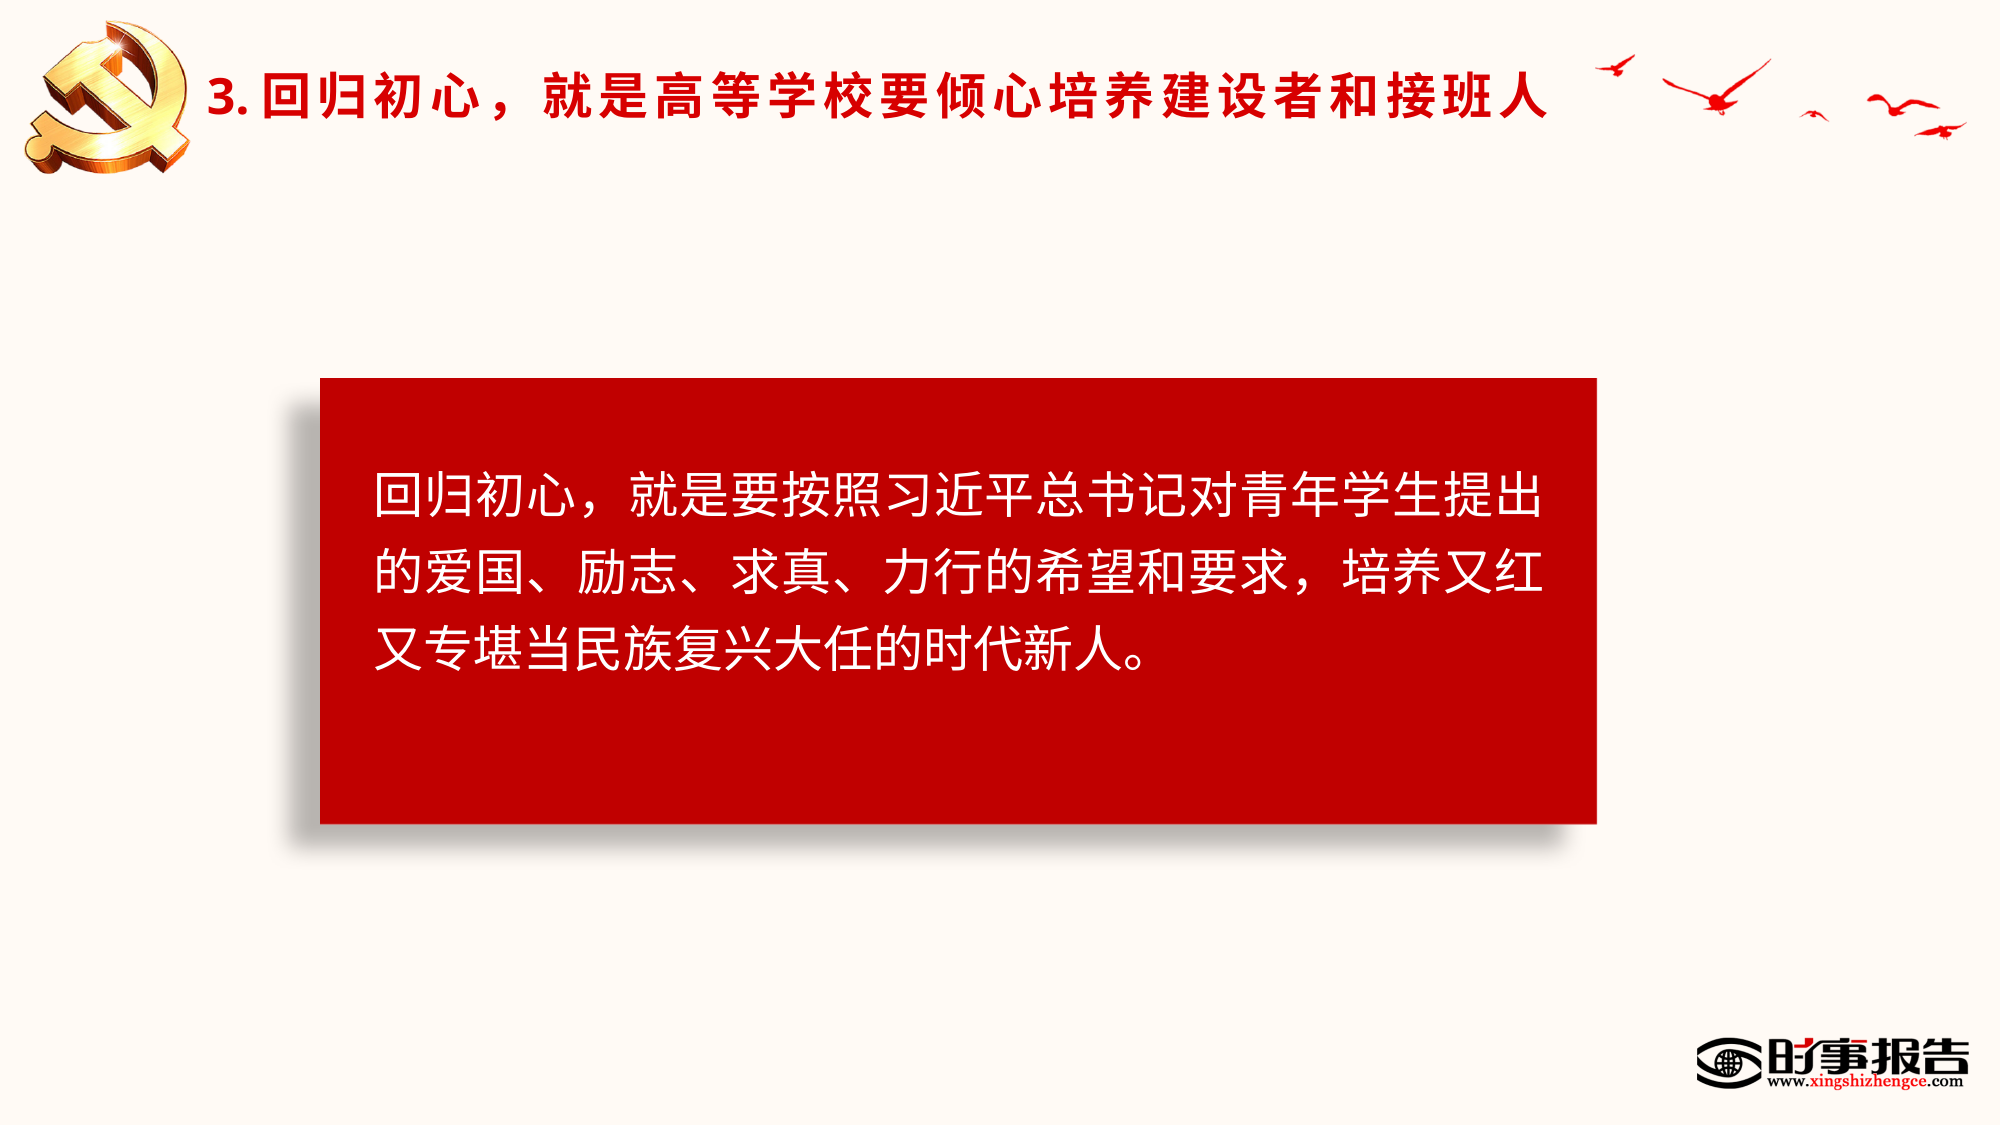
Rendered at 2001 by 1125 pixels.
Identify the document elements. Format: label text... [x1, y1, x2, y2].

picture [1696, 1031, 1973, 1097]
picture [20, 7, 195, 187]
text_box 回归初心，就是要按照习近平总书记对青年学生提出的爱国、励志、求真、力行的希望和要求，培养又红又专堪当民族复兴大任的时代新人。 [325, 383, 1598, 823]
list 3.回归初心，就是高等学校要倾心培养建设者和接班人 [191, 56, 1692, 133]
picture [1595, 54, 1967, 141]
